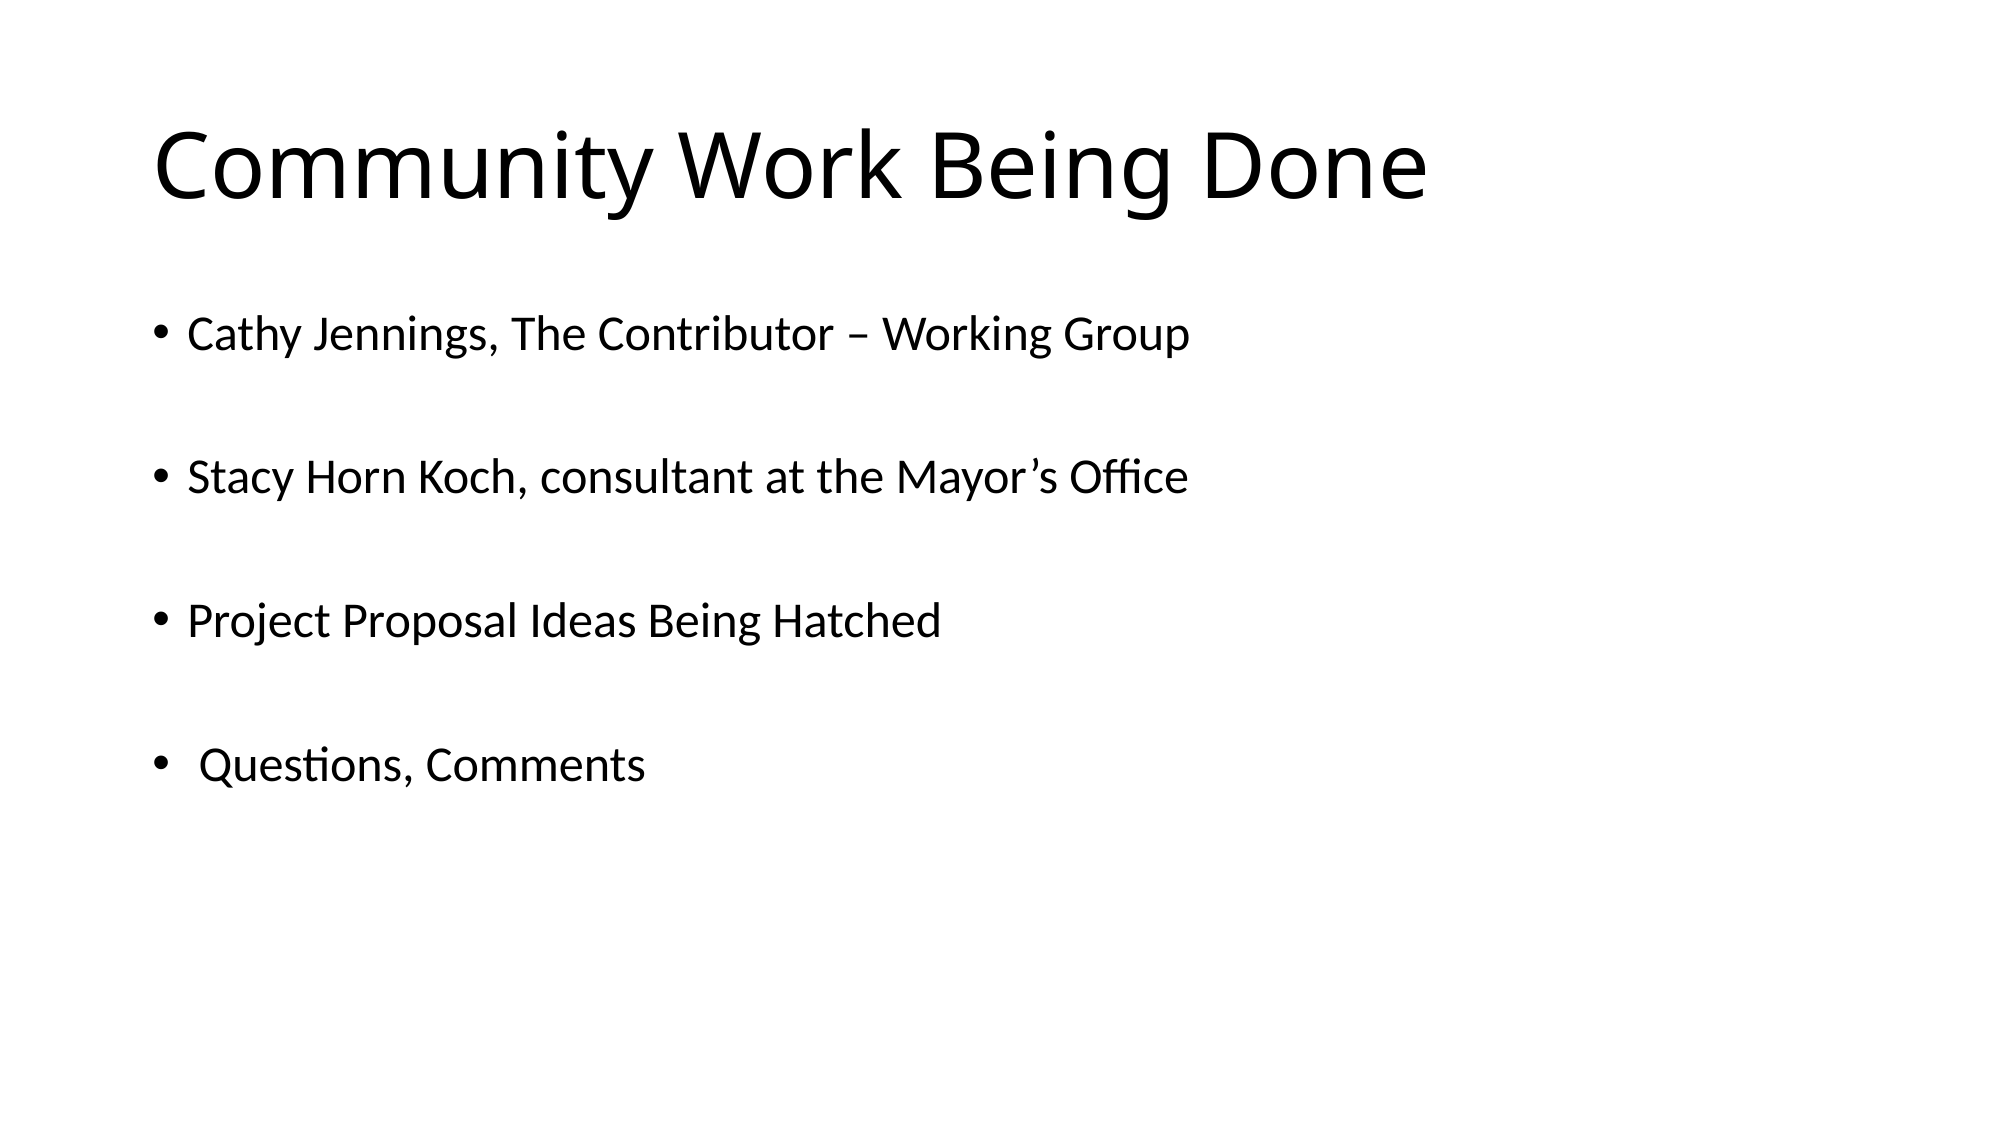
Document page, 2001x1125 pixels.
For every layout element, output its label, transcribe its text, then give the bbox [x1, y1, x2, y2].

list Cathy Jennings, The Contributor – Working Group Stacy Horn Koch, consultant at the Mayor’s Office Project Proposal Ideas Being Hatched Questions, Comments [137, 299, 1863, 802]
title Community Work Being Done [137, 59, 1863, 278]
